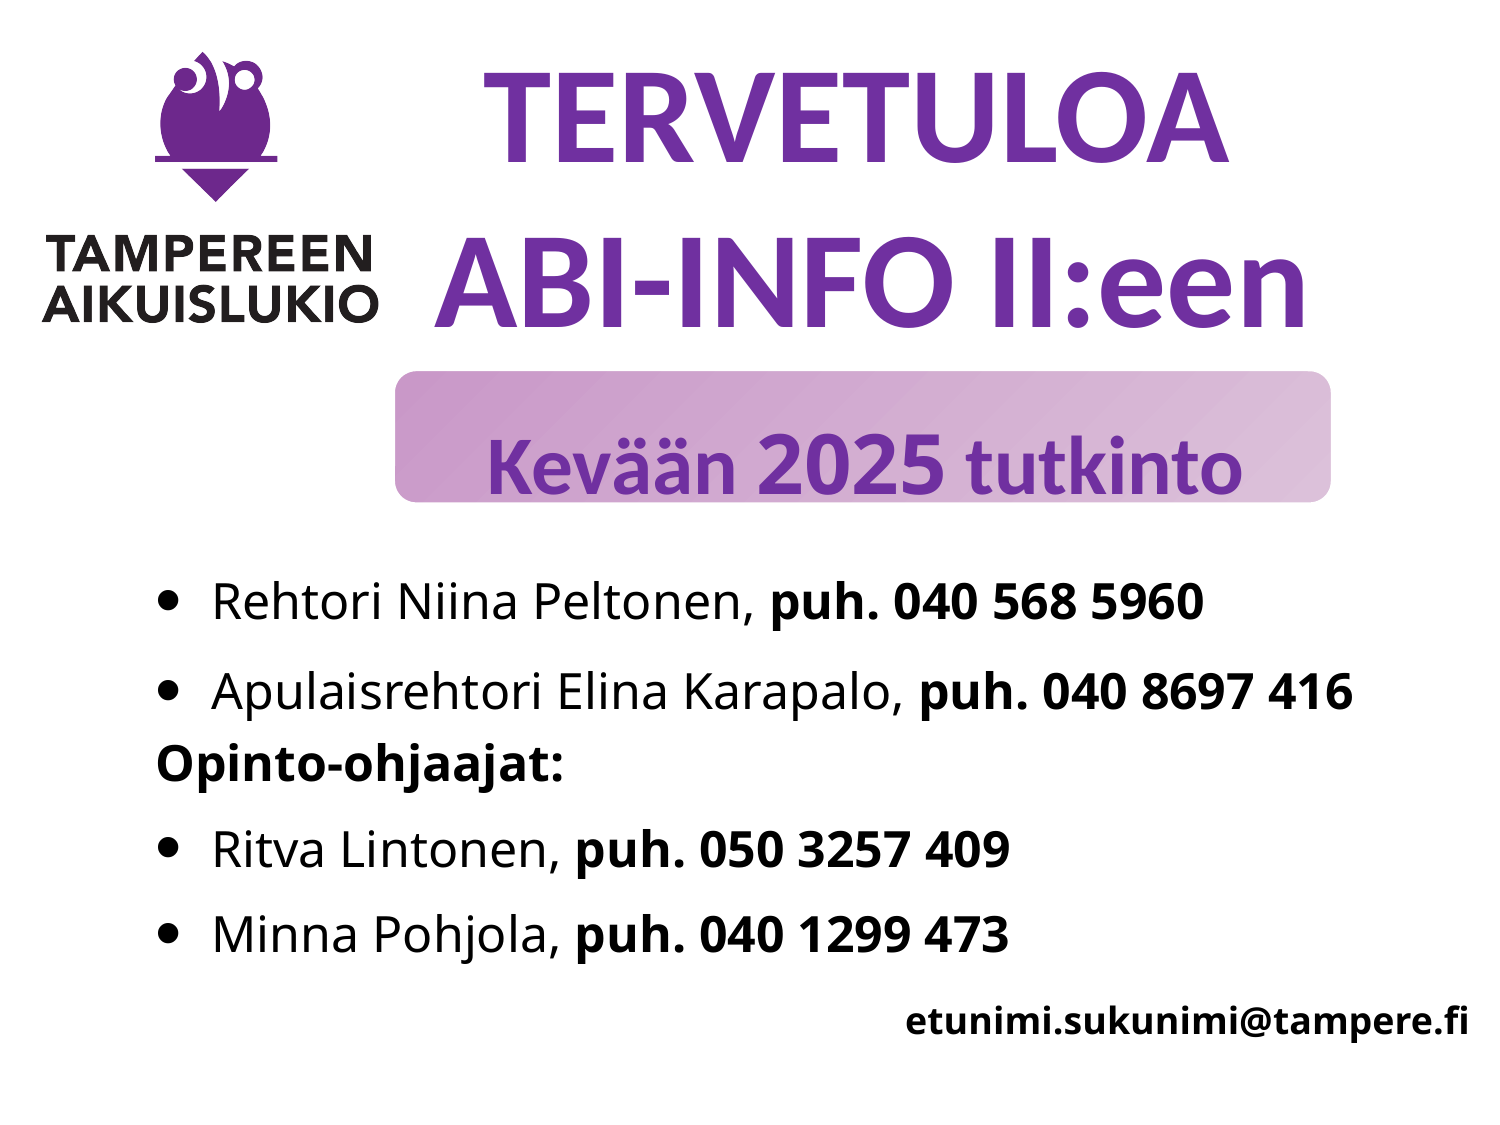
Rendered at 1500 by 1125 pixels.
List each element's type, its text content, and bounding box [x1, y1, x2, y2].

picture [0, 0, 420, 397]
text_box TERVETULOA ABI-INFO II:een [420, 17, 1398, 188]
text_box Rehtori Niina Peltonen, puh. 040 568 5960 Apulaisrehtori Elina Karapalo, puh. 040 8697 416 Opinto-ohjaajat: Ritva Lintonen, puh. 050 3257 409 Minna Pohjola, puh. 040 1299 473 etunimi.sukunimi@tampere.fi [140, 532, 1500, 1107]
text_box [393, 363, 1332, 510]
